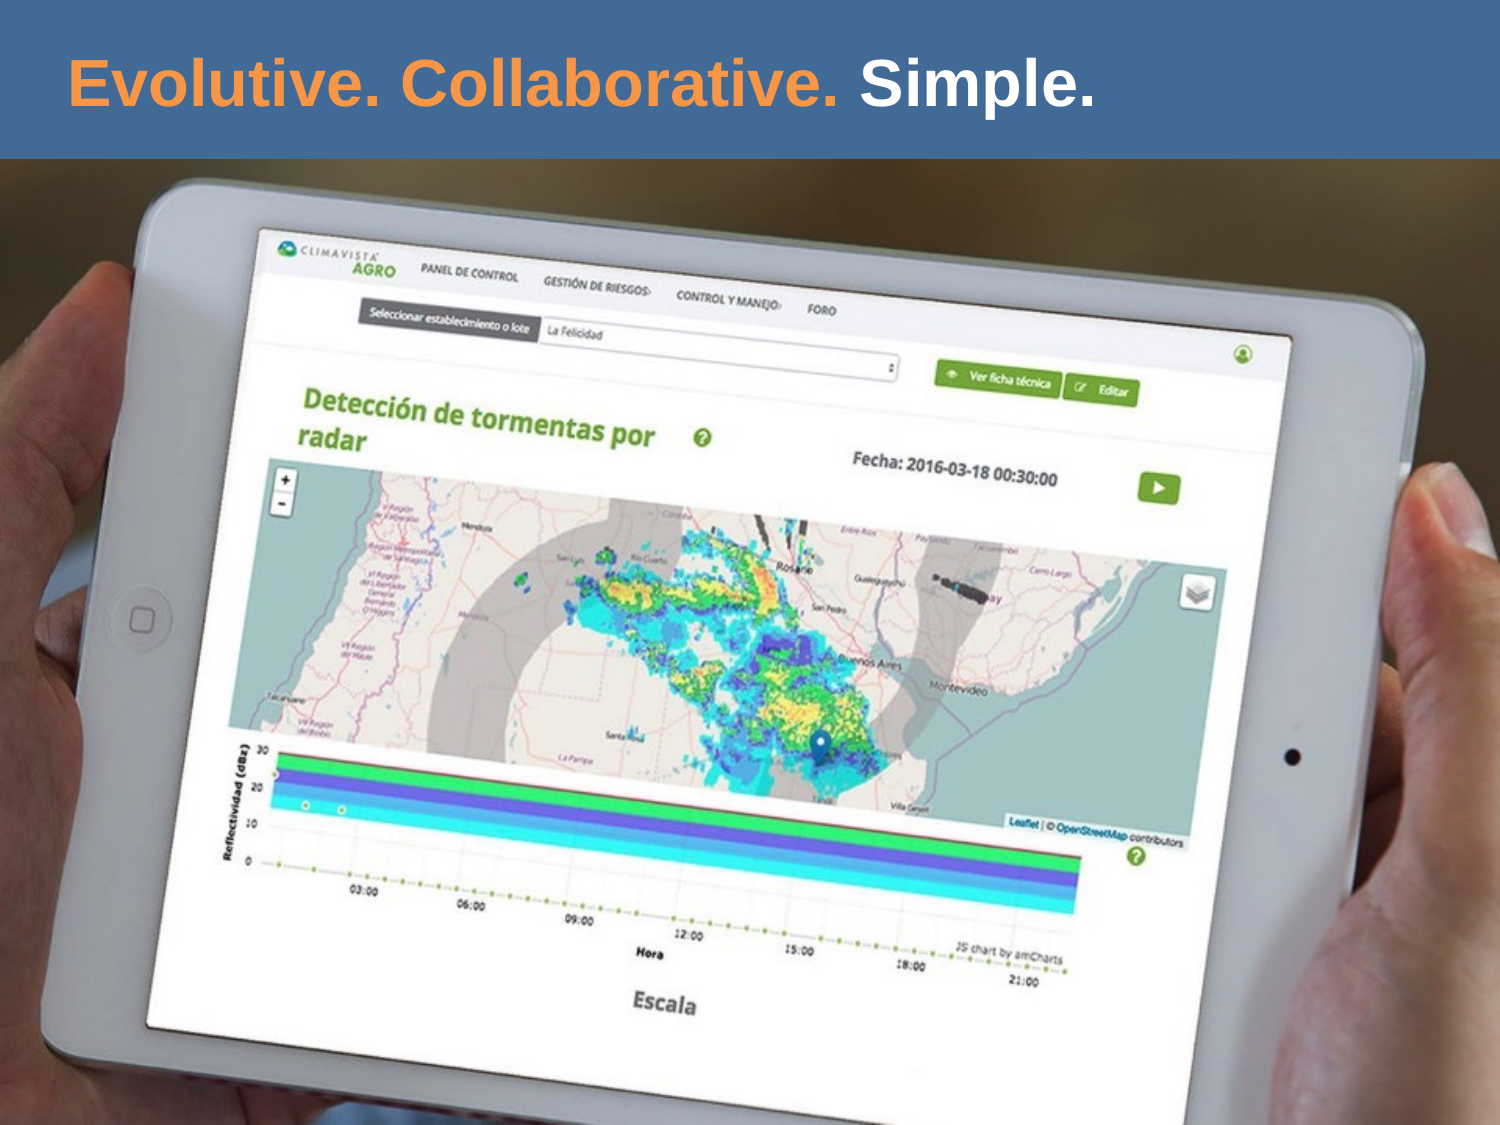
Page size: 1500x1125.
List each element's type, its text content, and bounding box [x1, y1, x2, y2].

text_box [0, 0, 1500, 126]
text_box Evolutive. Collaborative. Simple. [59, 32, 1500, 126]
picture [0, 126, 1500, 1125]
